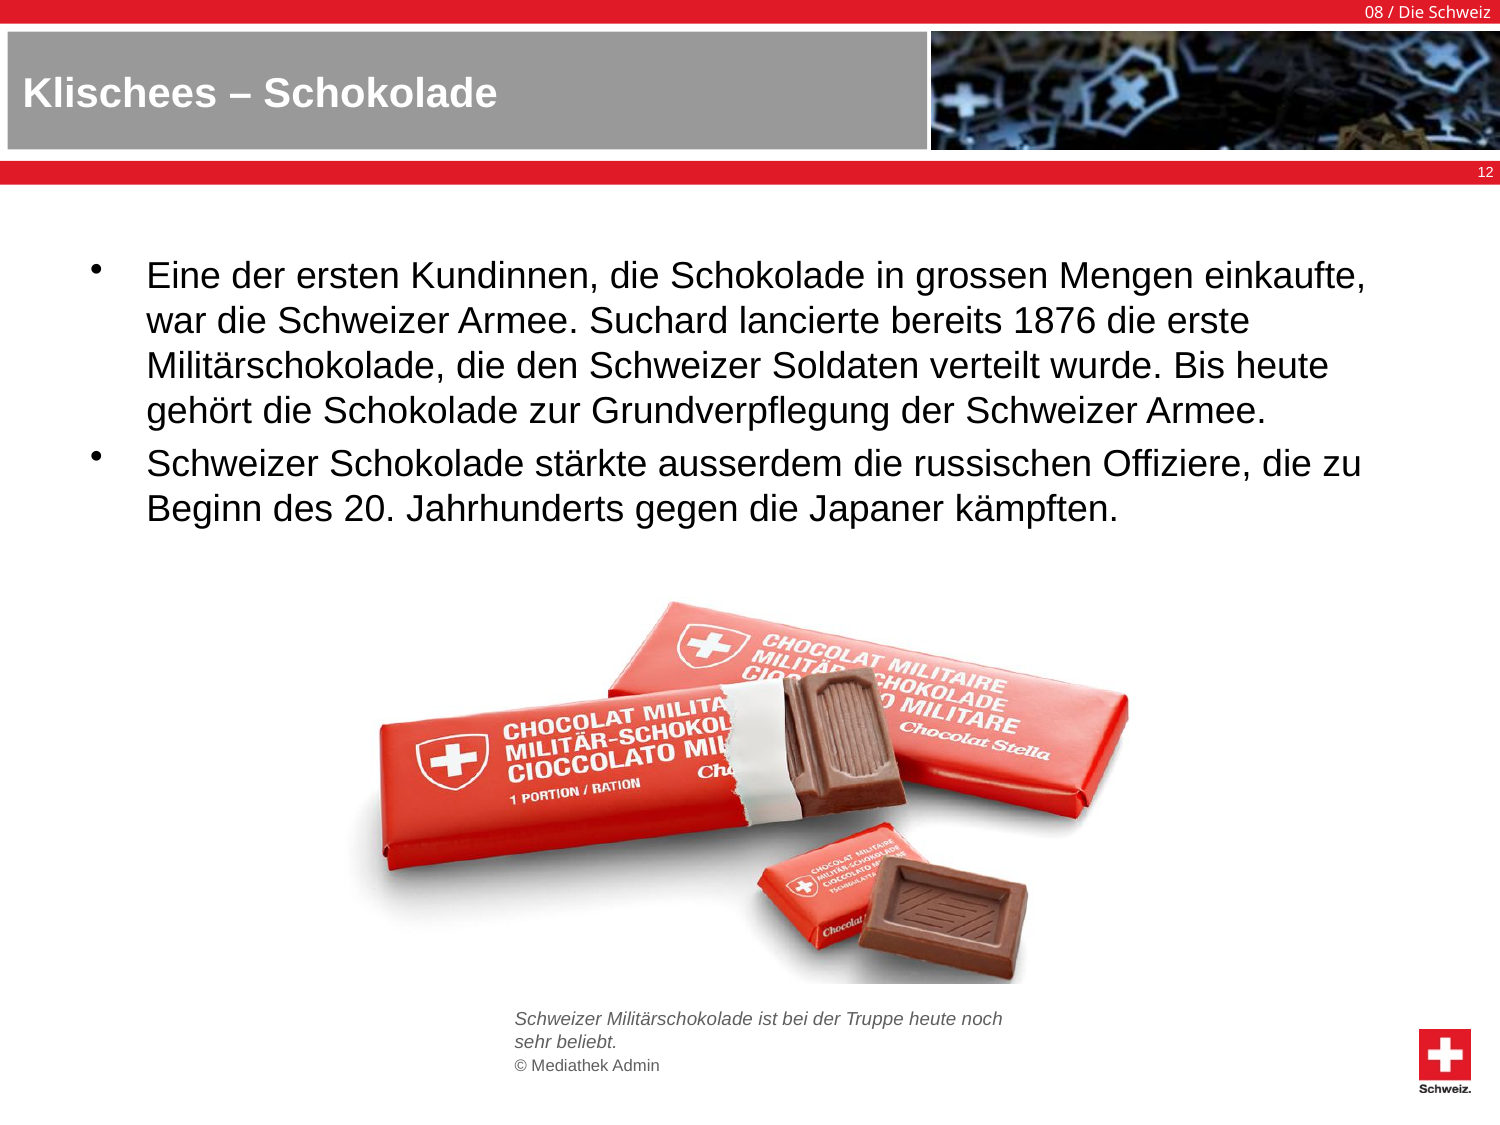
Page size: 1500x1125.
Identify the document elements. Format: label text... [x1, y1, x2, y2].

picture [1419, 1029, 1471, 1093]
list Eine der ersten Kundinnen, die Schokolade in grossen Mengen einkaufte, war die Schweizer Armee. Suchard lancierte bereits 1876 die erste Militärschokolade, die den Schweizer Soldaten verteilt wurde. Bis heute gehört die Schokolade zur Grundverpflegung der Schweizer Armee. Schweizer Schokolade stärkte ausserdem die russischen Offiziere, die zu Beginn des 20. Jahrhunderts gegen die Japaner kämpften. [75, 243, 1425, 986]
text_box Schweizer Militärschokolade ist bei der Truppe heute noch sehr beliebt. © Mediathek Admin [499, 999, 1023, 1083]
picture [931, 31, 1500, 150]
picture [289, 581, 1274, 984]
slide_number 12 [1158, 154, 1500, 234]
title Klischees – Schokolade [7, 31, 928, 150]
